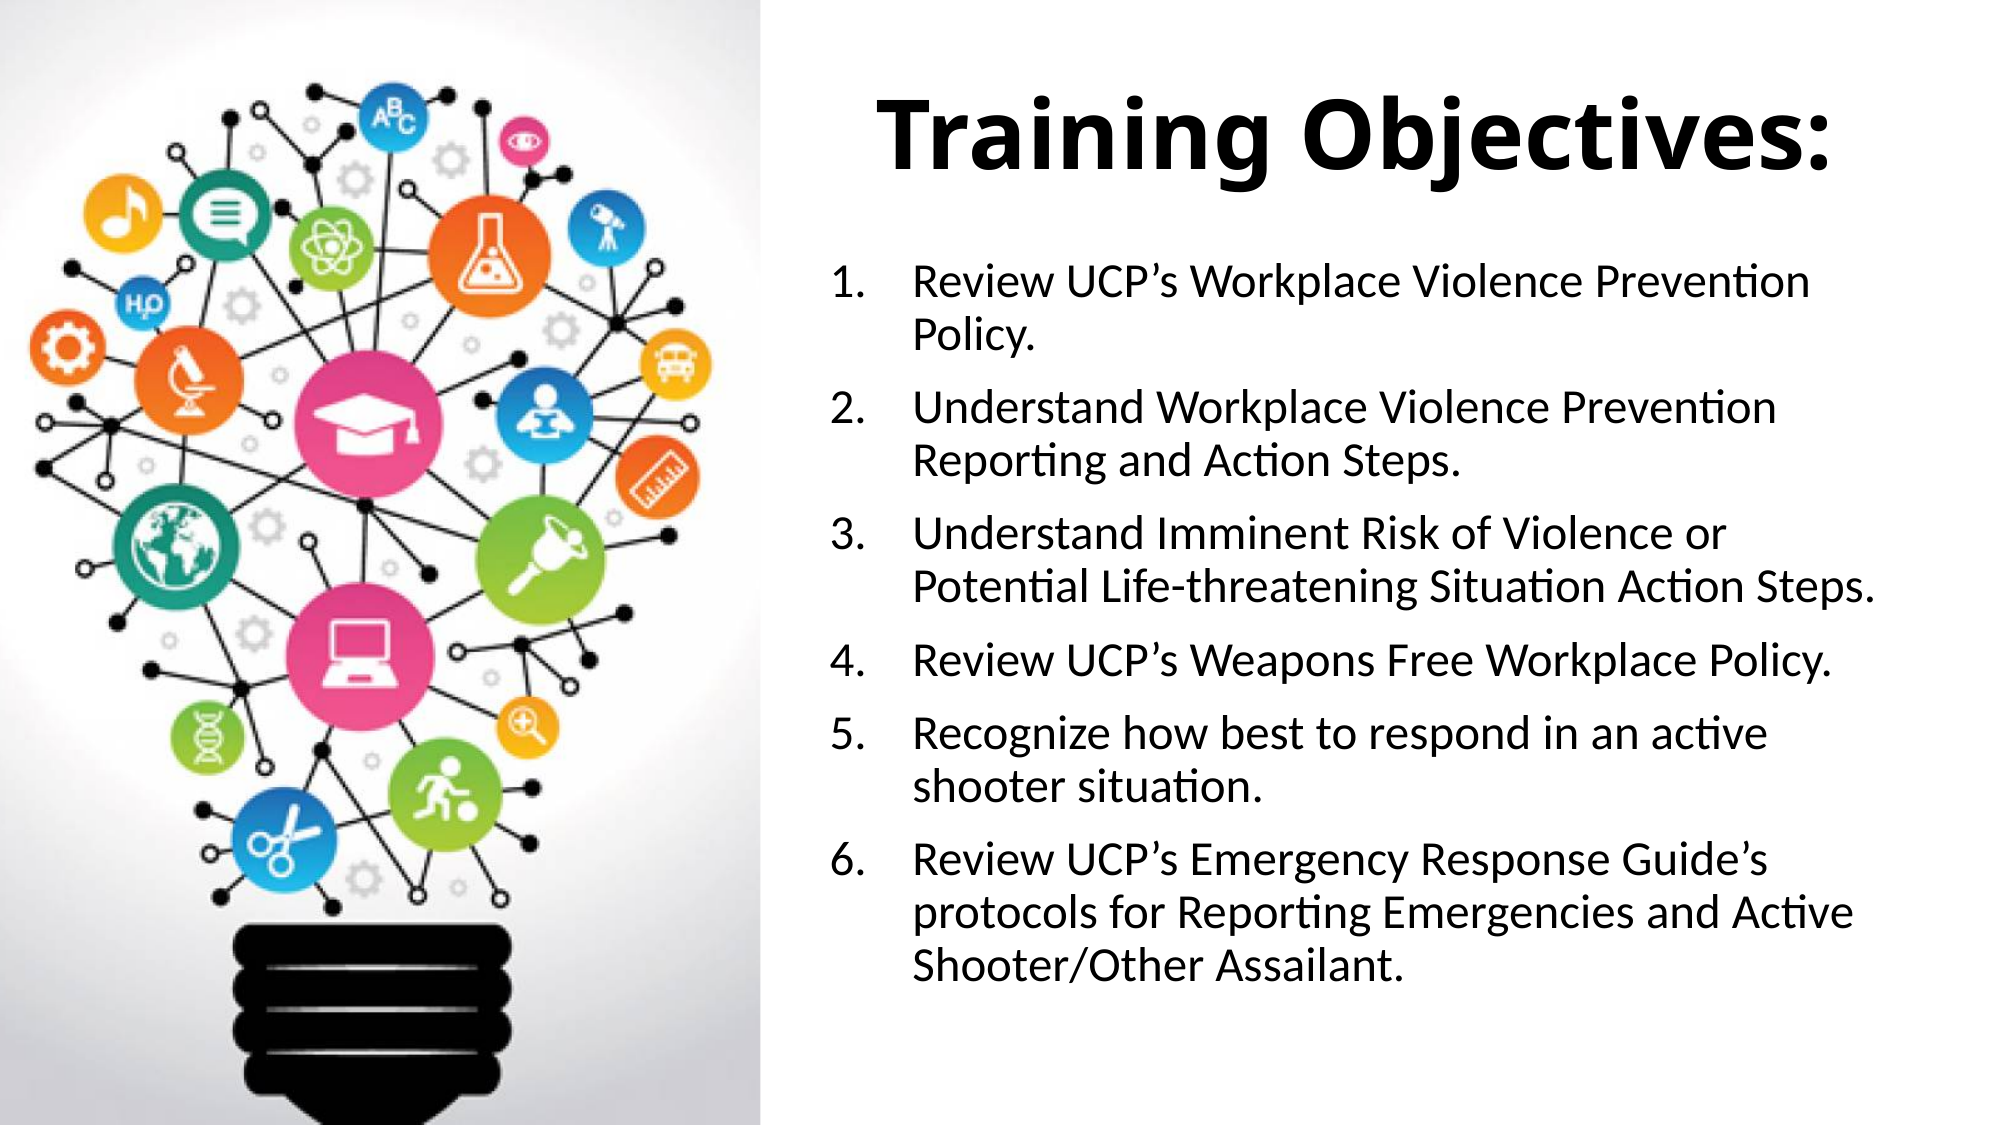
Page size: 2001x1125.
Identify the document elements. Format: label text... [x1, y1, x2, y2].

title Training Objectives: [814, 39, 1895, 236]
list Review UCP’s Workplace Violence Prevention Policy. Understand Workplace Violence Prevention Reporting and Action Steps. Understand Imminent Risk of Violence or Potential Life-threatening Situation Action Steps. Review UCP’s Weapons Free Workplace Policy. Recognize how best to respond in an active shooter situation. Review UCP’s Emergency Response Guide’s protocols for Reporting Emergencies and Active Shooter/Other Assailant. [814, 247, 1895, 1021]
picture [0, 0, 761, 1125]
